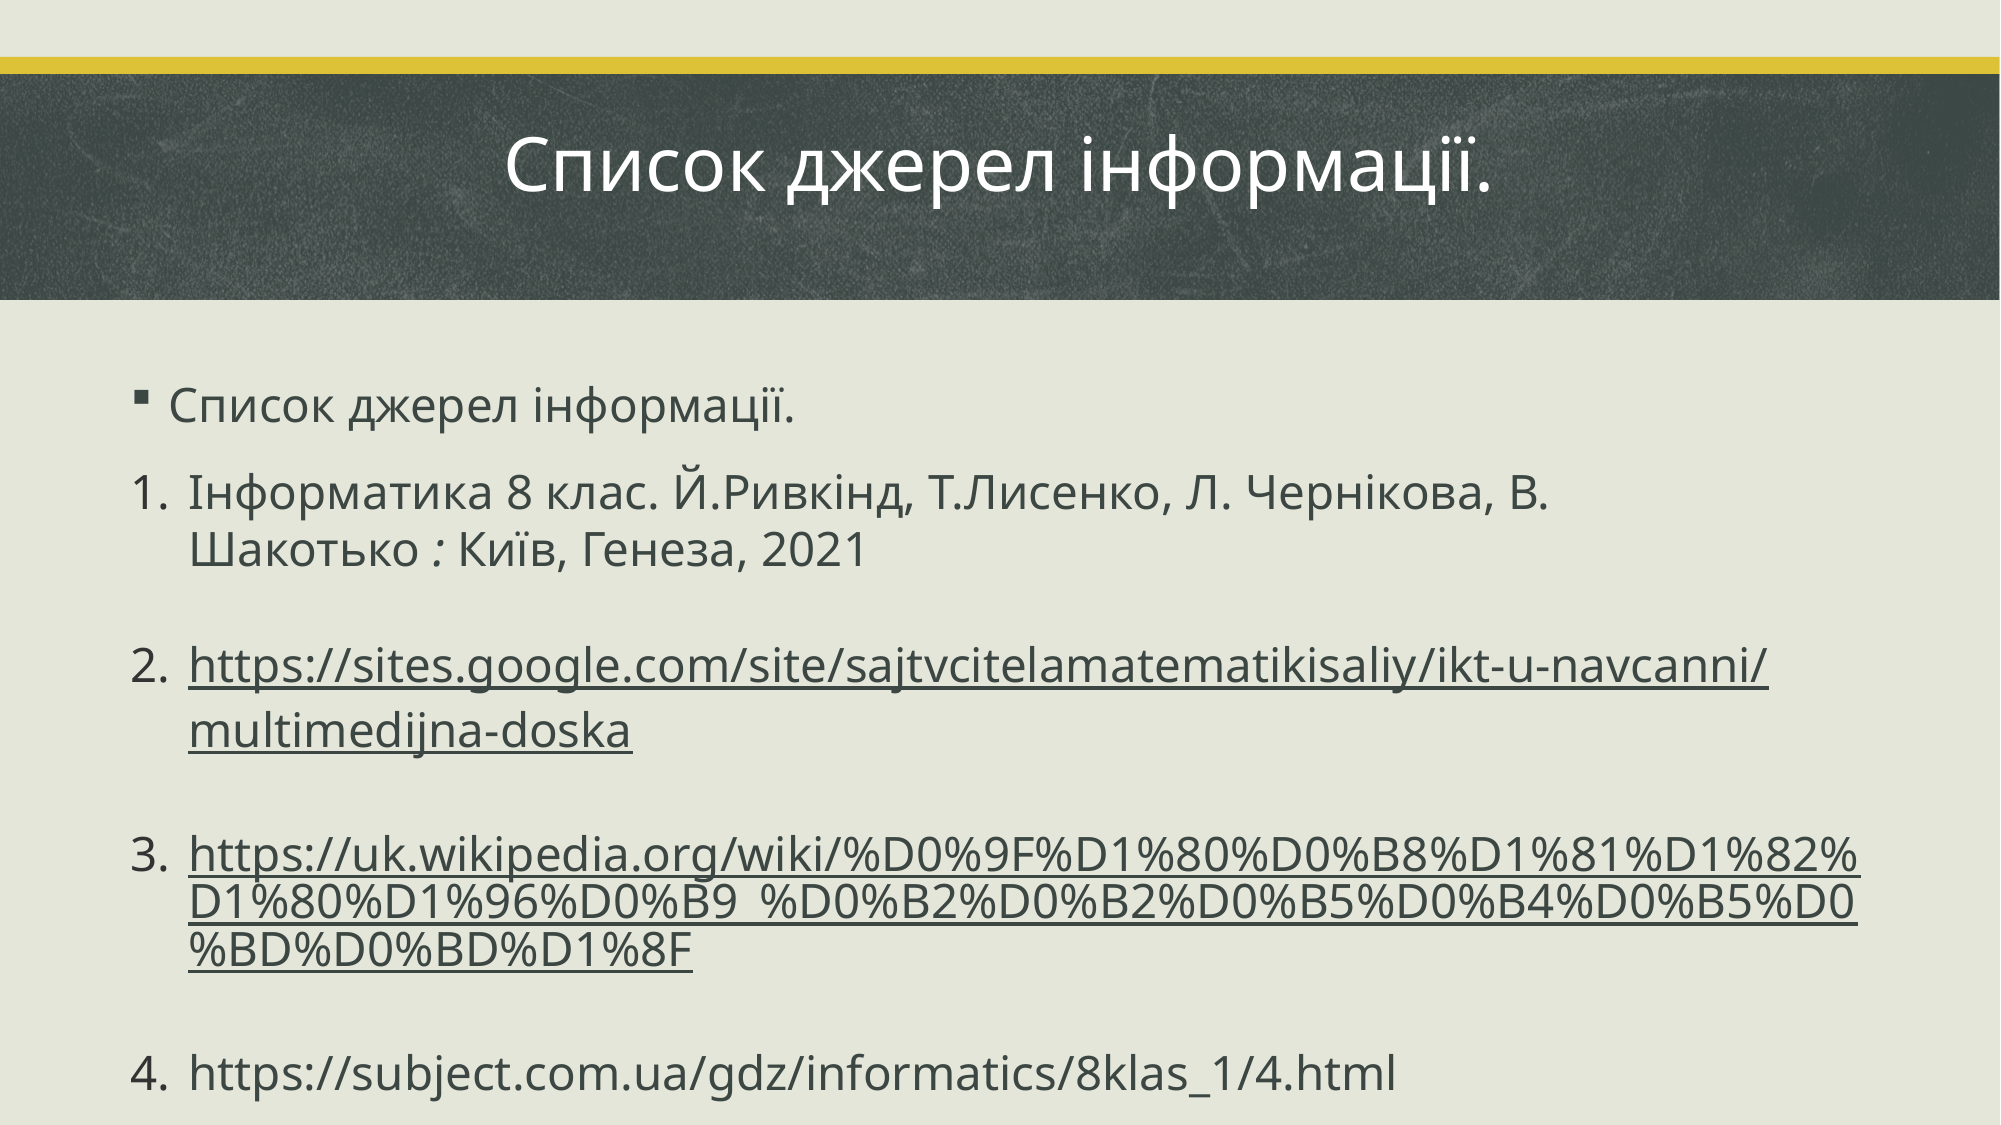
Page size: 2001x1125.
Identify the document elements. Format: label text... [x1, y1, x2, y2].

list Список джерел інформації. Інформатика 8 клас. Й.Ривкінд, Т.Лисенко, Л. Чернікова, В. Шакотько : Київ, Генеза, 2021 https://sites.google.com/site/sajtvcitelamatematikisaliy/ikt-u-navcanni/multimedijna-doska https://uk.wikipedia.org/wiki/%D0%9F%D1%80%D0%B8%D1%81%D1%82%D1%80%D1%96%D0%B9_%D0%B2%D0%B2%D0%B5%D0%B4%D0%B5%D0%BD%D0%BD%D1%8F https://subject.com.ua/gdz/informatics/8klas_1/4.html [115, 359, 1896, 1125]
title Список джерел інформації. [210, 76, 1790, 300]
picture [0, 74, 2000, 300]
